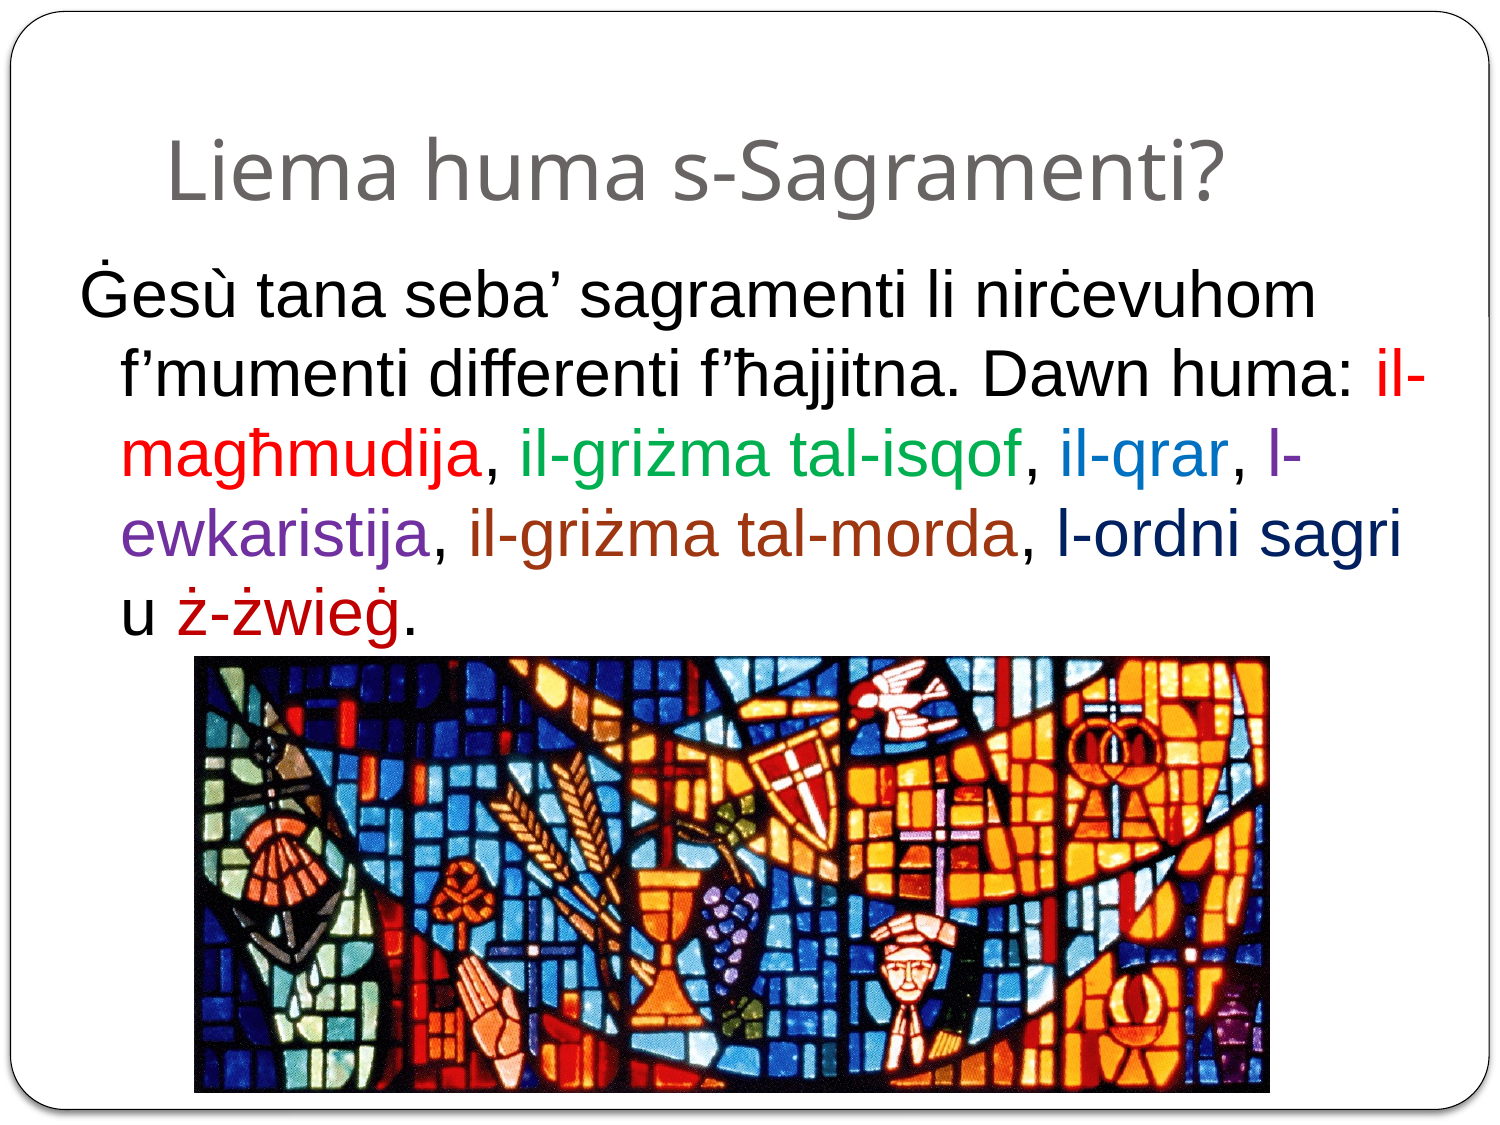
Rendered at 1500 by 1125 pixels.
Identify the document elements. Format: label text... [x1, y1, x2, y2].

picture [194, 656, 1270, 1093]
title Liema huma s-Sagramenti? [150, 45, 1425, 233]
list Ġesù tana seba’ sagramenti li nirċevuhom f’mumenti differenti f’ħajjitna. Dawn huma: il-magħmudija, il-griżma tal-isqof, il-qrar, l-ewkaristija, il-griżma tal-morda, l-ordni sagri u ż-żwieġ. [64, 243, 1471, 657]
